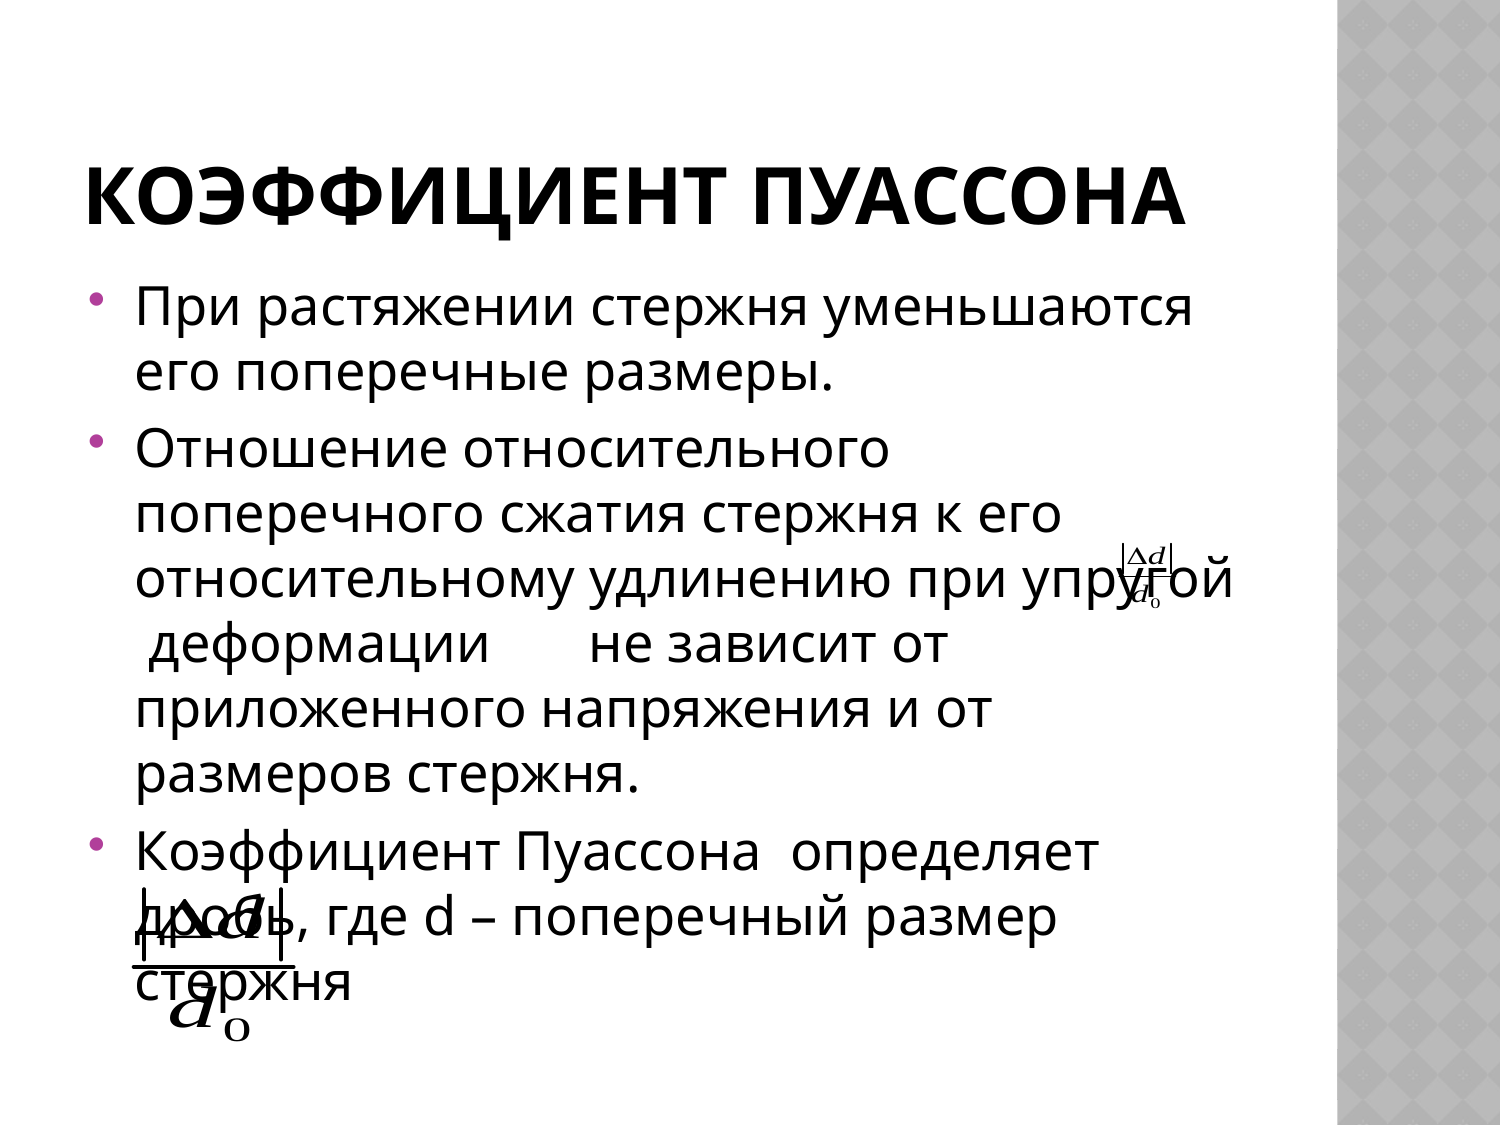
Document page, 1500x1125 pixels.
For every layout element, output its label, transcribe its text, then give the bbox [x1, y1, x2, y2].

title Коэффициент пуассона [75, 52, 1263, 240]
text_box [1112, 538, 1185, 615]
list При растяжении стержня уменьшаются его поперечные размеры. Отношение относительного поперечного сжатия стержня к его относительному удлинению при упругой деформации не зависит от приложенного напряжения и от размеров стержня. Коэффициент Пуассона определяет дробь, где d – поперечный размер стержня [75, 264, 1263, 1059]
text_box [116, 878, 317, 1056]
